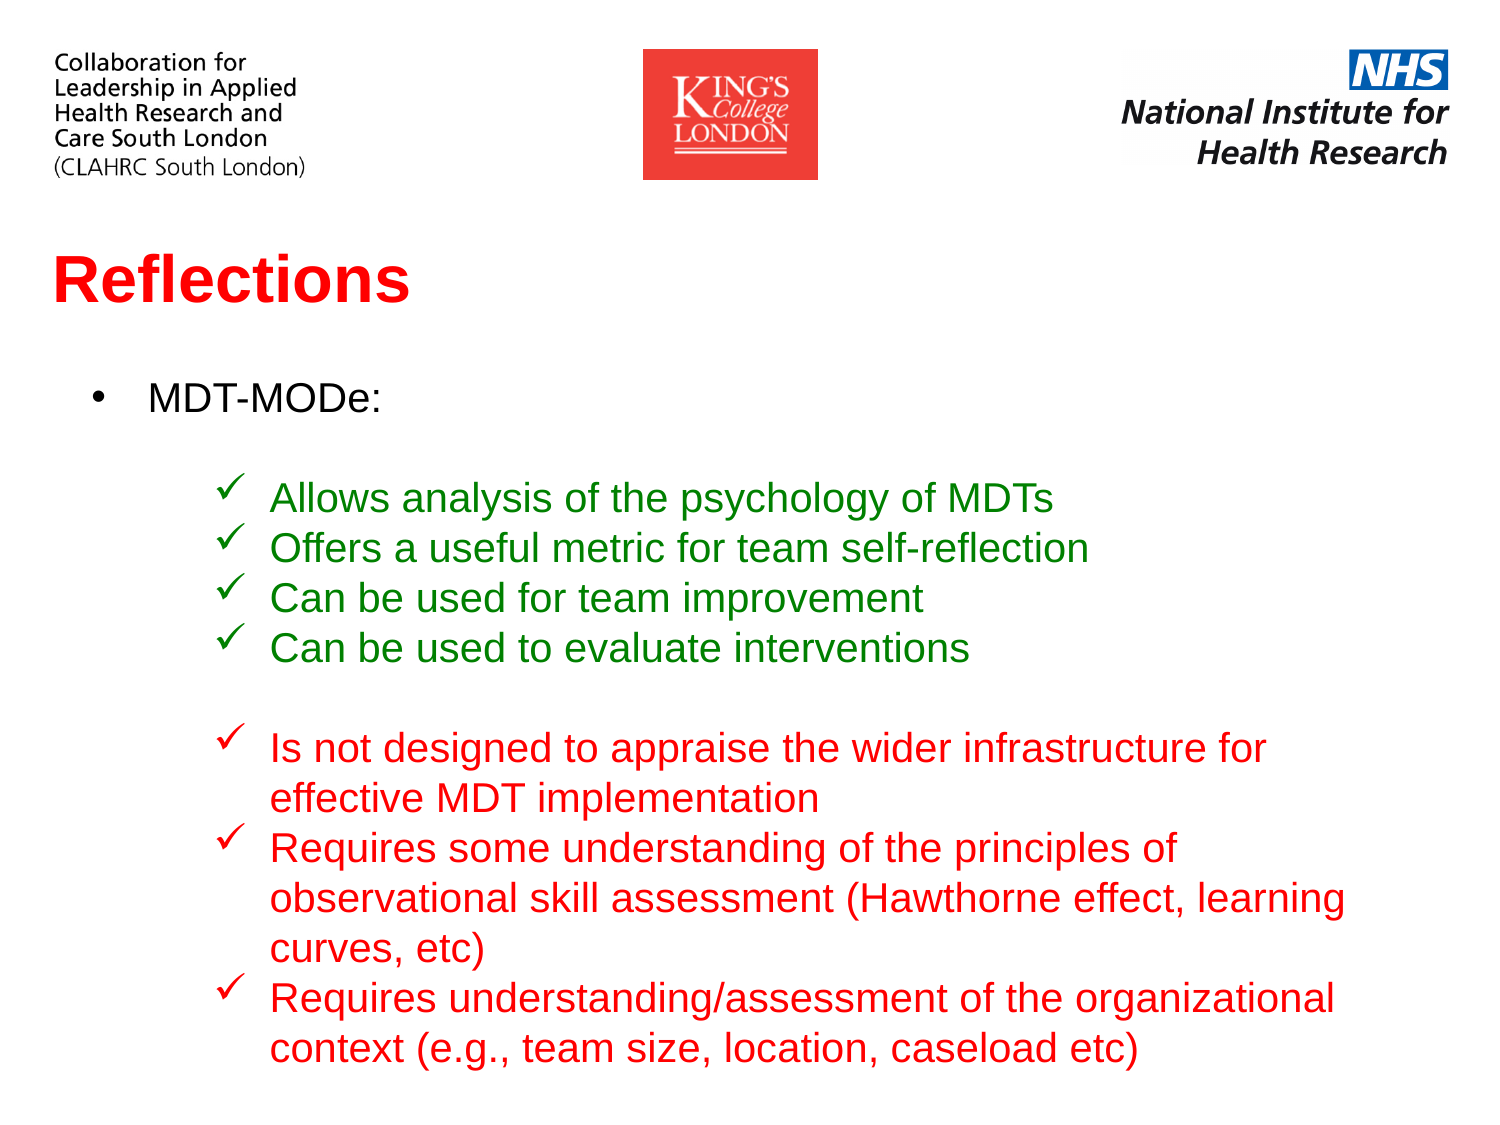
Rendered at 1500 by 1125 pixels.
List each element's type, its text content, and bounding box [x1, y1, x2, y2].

text_box MDT-MODe: Allows analysis of the psychology of MDTs Offers a useful metric for team self-reflection Can be used for team improvement Can be used to evaluate interventions Is not designed to appraise the wider infrastructure for effective MDT implementation Requires some understanding of the principles of observational skill assessment (Hawthorne effect, learning curves, etc) Requires understanding/assessment of the organizational context (e.g., team size, location, caseload etc) [76, 363, 1436, 1125]
picture [643, 49, 818, 181]
picture [49, 49, 326, 181]
picture [1120, 49, 1451, 166]
text_box Reflections [37, 237, 1450, 325]
